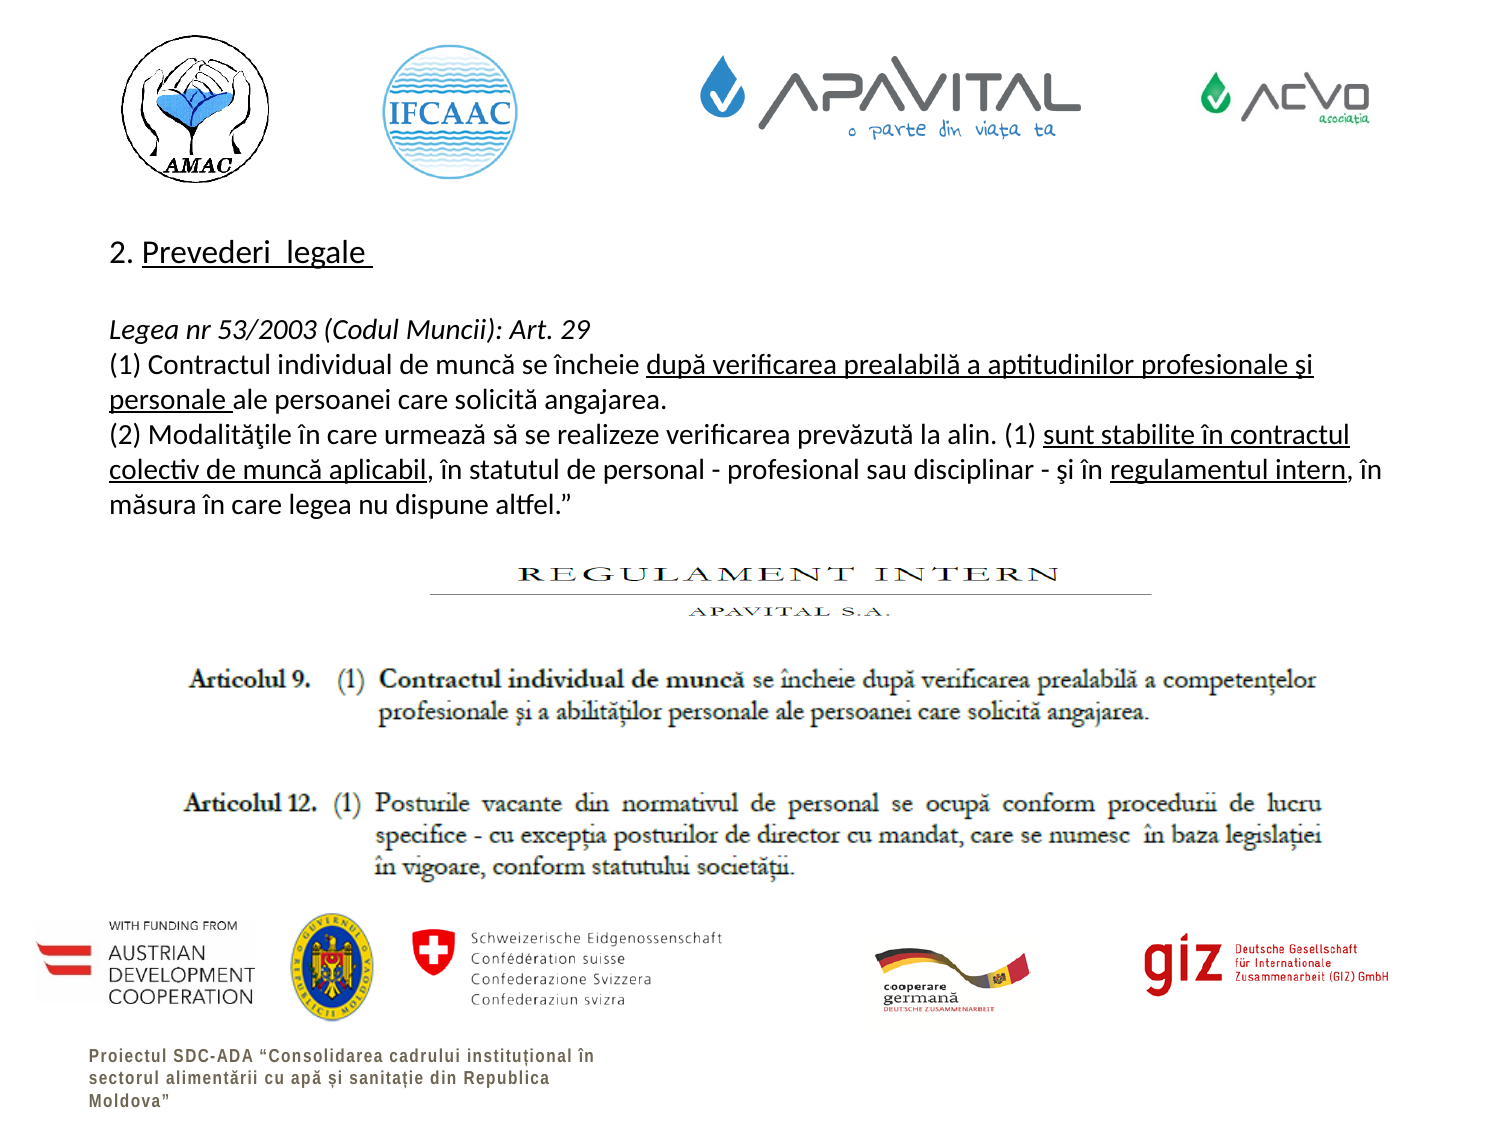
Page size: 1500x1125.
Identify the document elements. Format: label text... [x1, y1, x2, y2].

slide_number [111, 1079, 325, 1121]
picture [394, 526, 1179, 636]
picture [174, 779, 1355, 884]
picture [409, 927, 729, 1008]
picture [121, 35, 269, 184]
picture [1129, 20, 1441, 176]
picture [862, 933, 1040, 1037]
picture [35, 921, 255, 1004]
footer Proiectul SDC-ADA “Consolidarea cadrului instituțional în sectorul alimentării cu apă și sanitație din Republica Moldova” [73, 1035, 636, 1125]
picture [700, 55, 1081, 141]
picture [374, 35, 526, 187]
title 2. Prevederi legale Legea nr 53/2003 (Codul Muncii): Art. 29 (1) Contractul individual de muncă se încheie după verificarea prealabilă a aptitudinilor profesionale şi personale ale persoanei care solicită angajarea. (2) Modalităţile în care urmează să se realizeze verificarea prevăzută la alin. (1) sunt stabilite în contractul colectiv de muncă aplicabil, în statutul de personal - profesional sau disciplinar - şi în regulamentul intern, în măsura în care legea nu dispune altfel.” [93, 182, 1441, 893]
picture [1134, 927, 1401, 1008]
picture [158, 645, 1335, 737]
picture [288, 912, 376, 1023]
